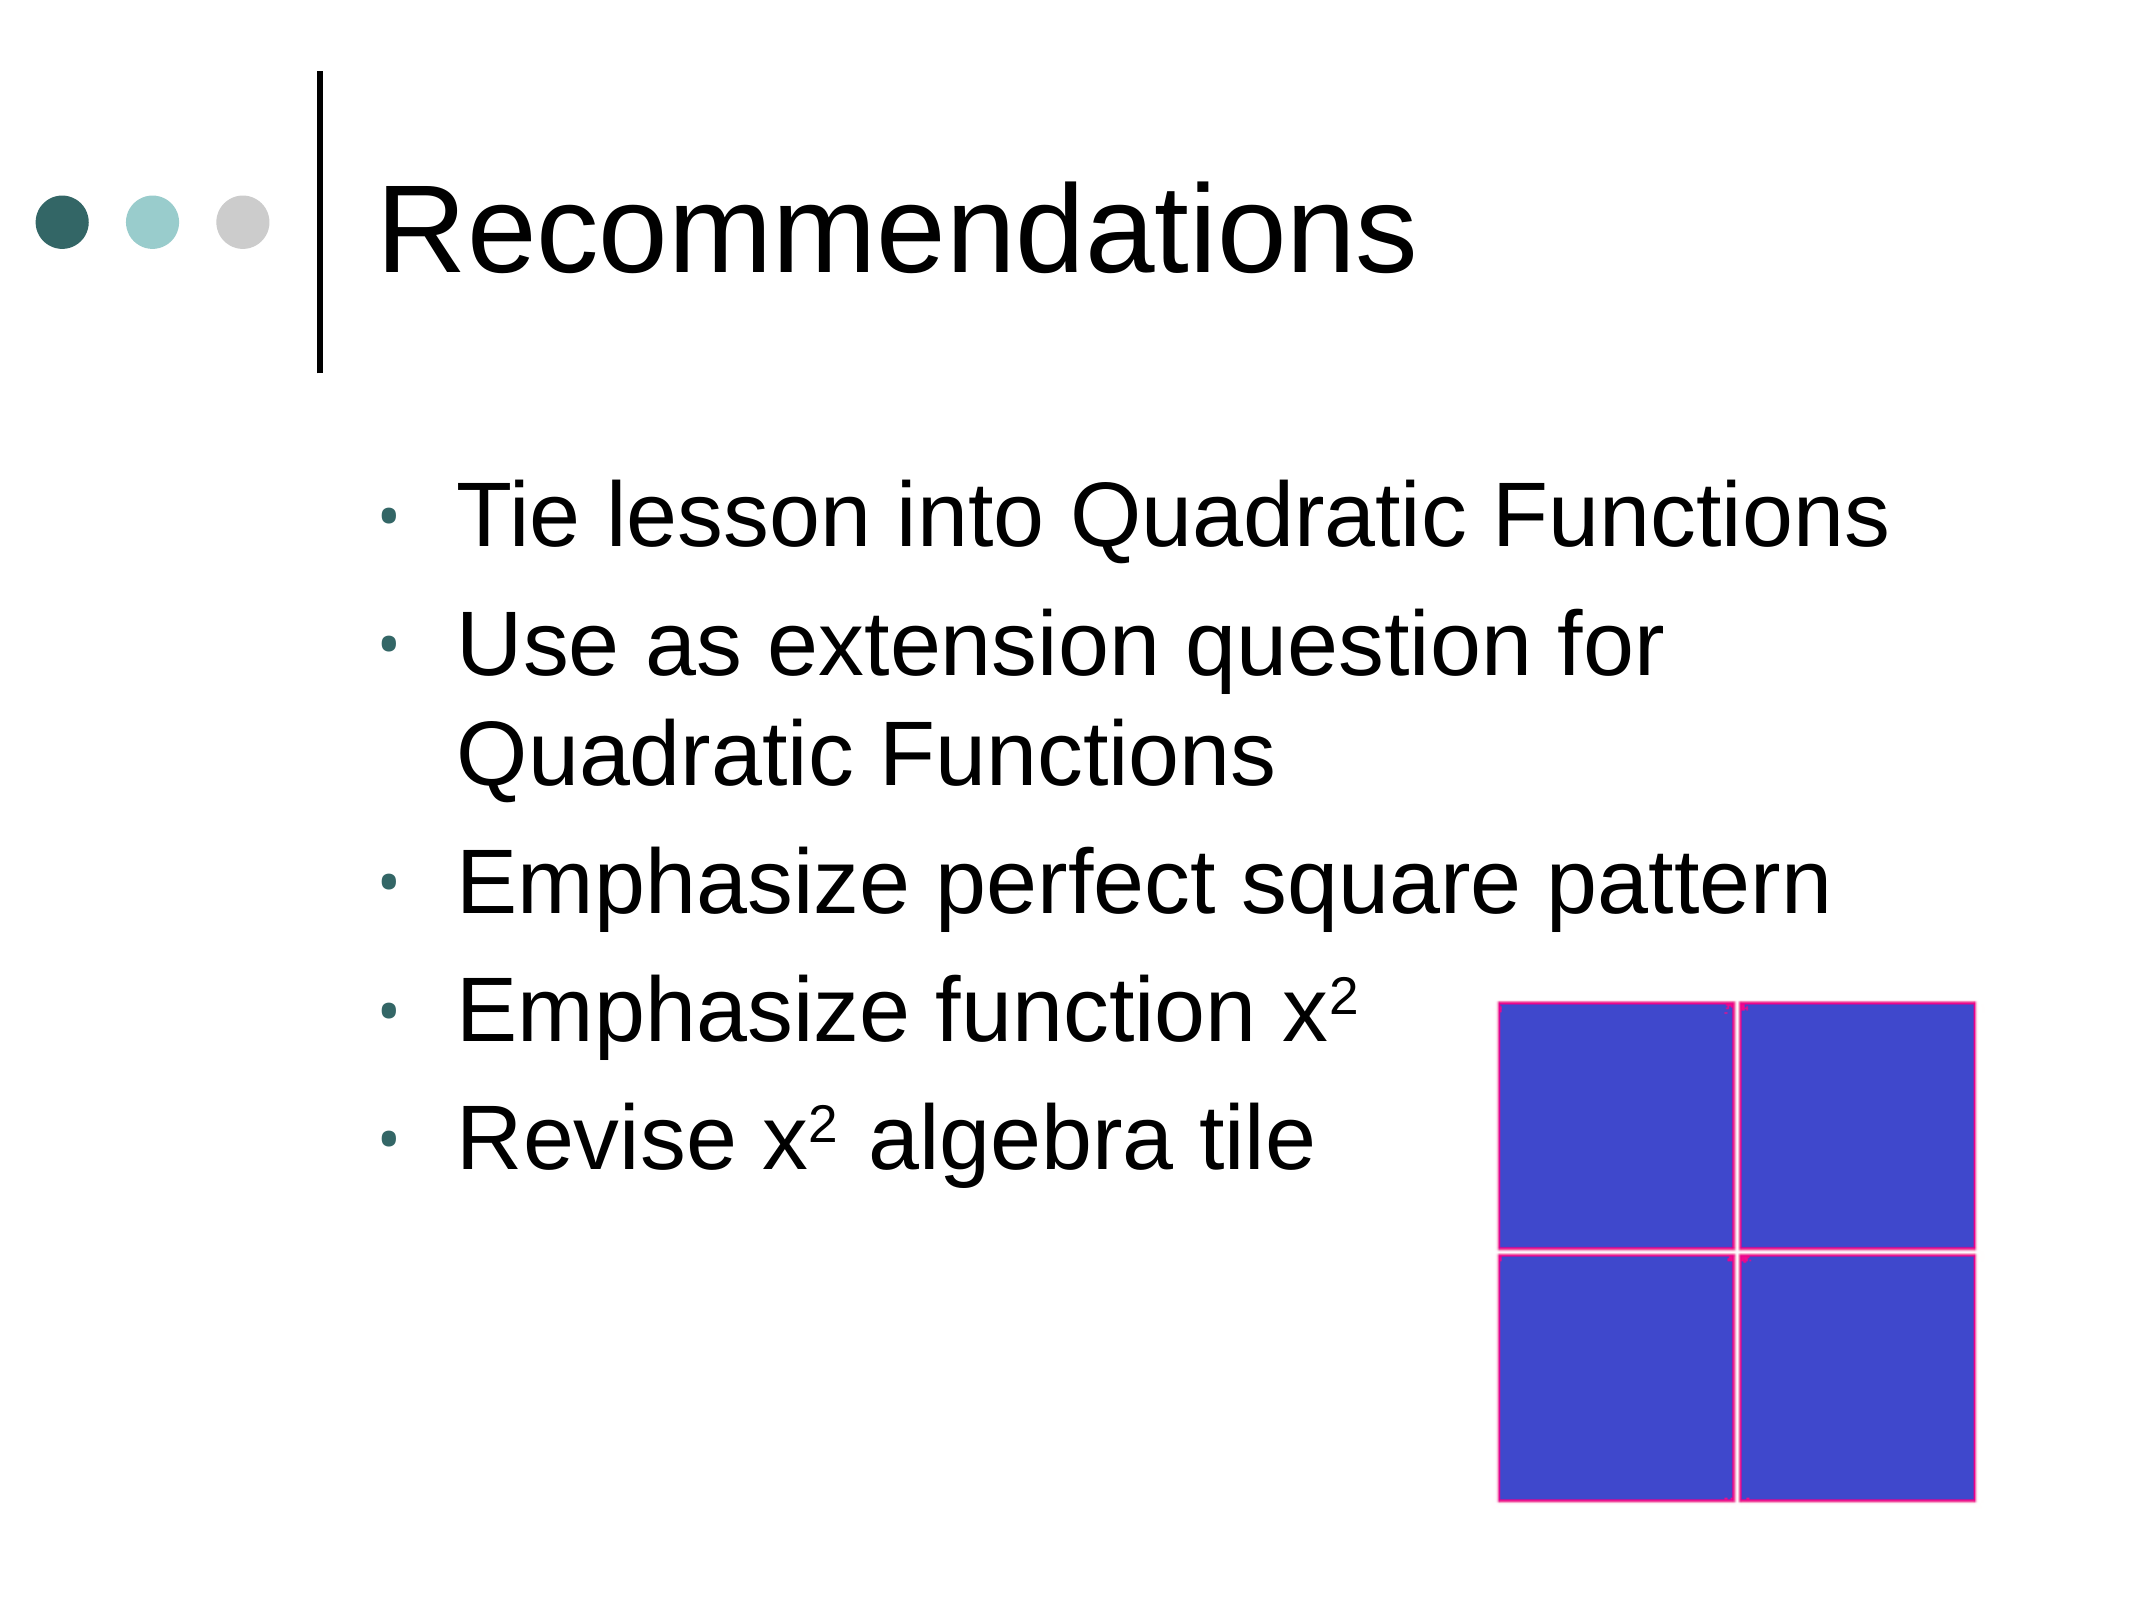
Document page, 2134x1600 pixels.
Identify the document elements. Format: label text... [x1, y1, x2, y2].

list Tie lesson into Quadratic Functions Use as extension question for Quadratic Functions Emphasize perfect square pattern Emphasize function x2 Revise x2 algebra tile [355, 444, 1992, 1405]
title Recommendations [355, 44, 1992, 401]
picture [1491, 1000, 1985, 1509]
